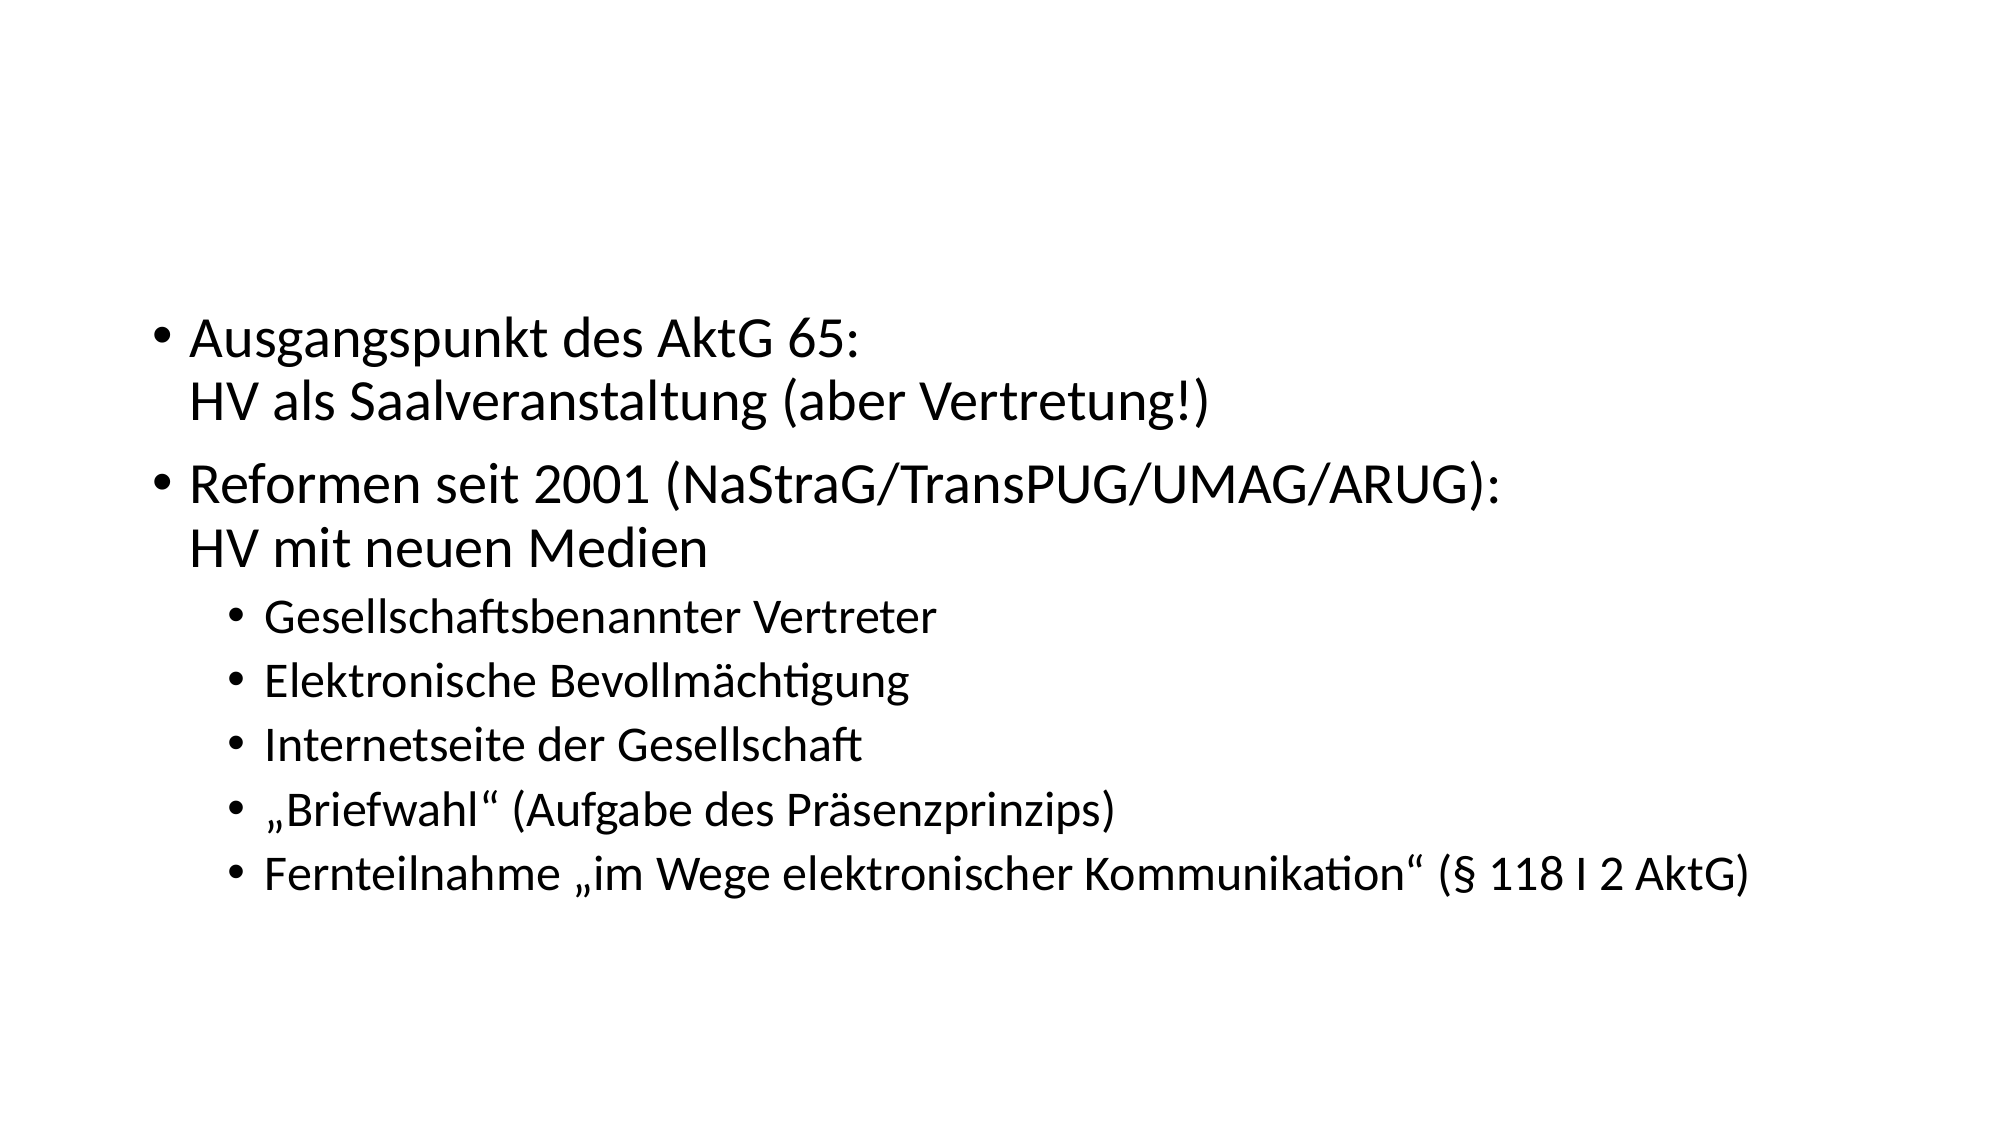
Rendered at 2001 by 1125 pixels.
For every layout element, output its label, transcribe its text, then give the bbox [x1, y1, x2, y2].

list Ausgangspunkt des AktG 65: HV als Saalveranstaltung (aber Vertretung!) Reformen seit 2001 (NaStraG/TransPUG/UMAG/ARUG): HV mit neuen Medien Gesellschaftsbenannter Vertreter Elektronische Bevollmächtigung Internetseite der Gesellschaft „Briefwahl“ (Aufgabe des Präsenzprinzips) Fernteilnahme „im Wege elektronischer Kommunikation“ (§ 118 I 2 AktG) [137, 299, 1863, 1014]
